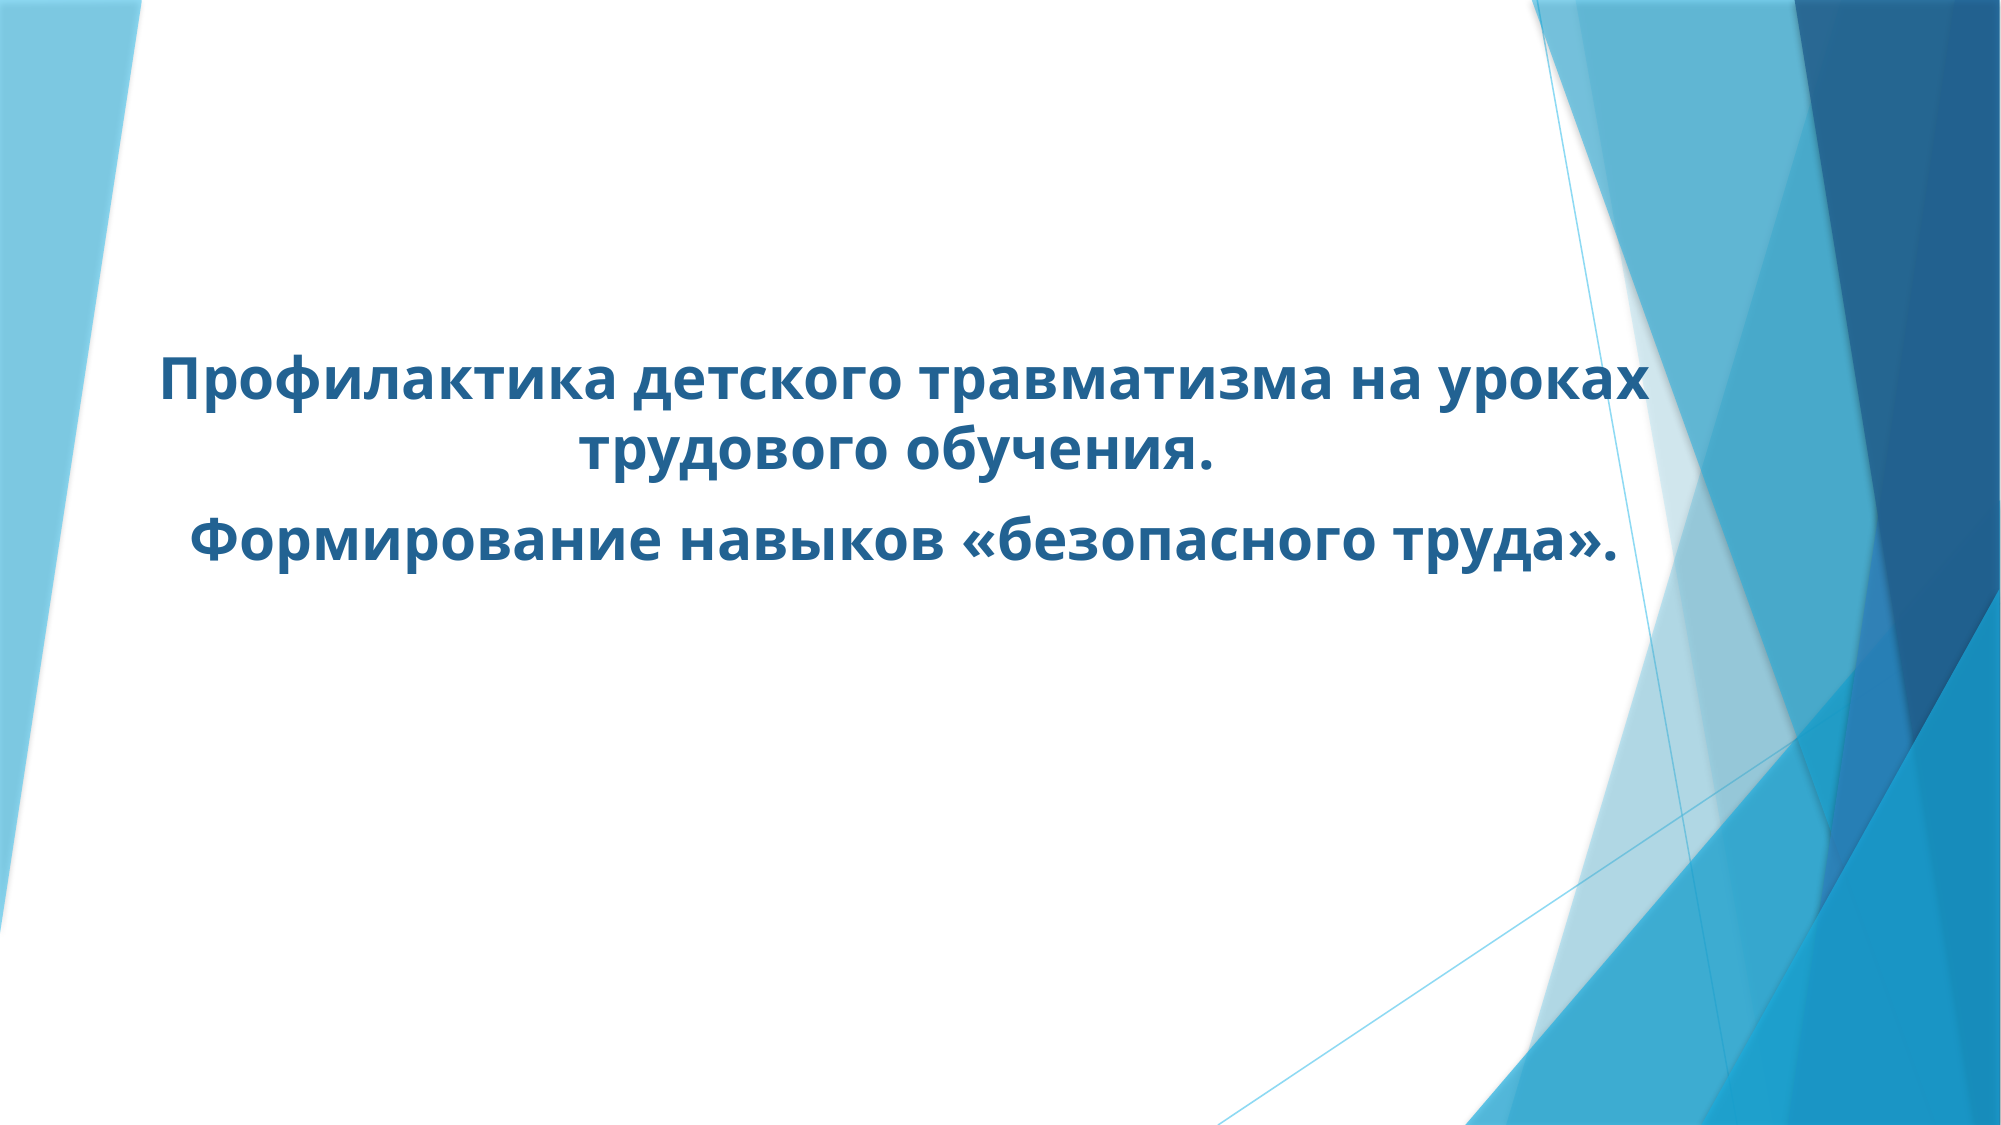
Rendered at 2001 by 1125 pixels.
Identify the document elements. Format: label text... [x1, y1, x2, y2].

subtitle Профилактика детского травматизма на уроках трудового обучения. Формирование навыков «безопасного труда». [42, 333, 1767, 745]
